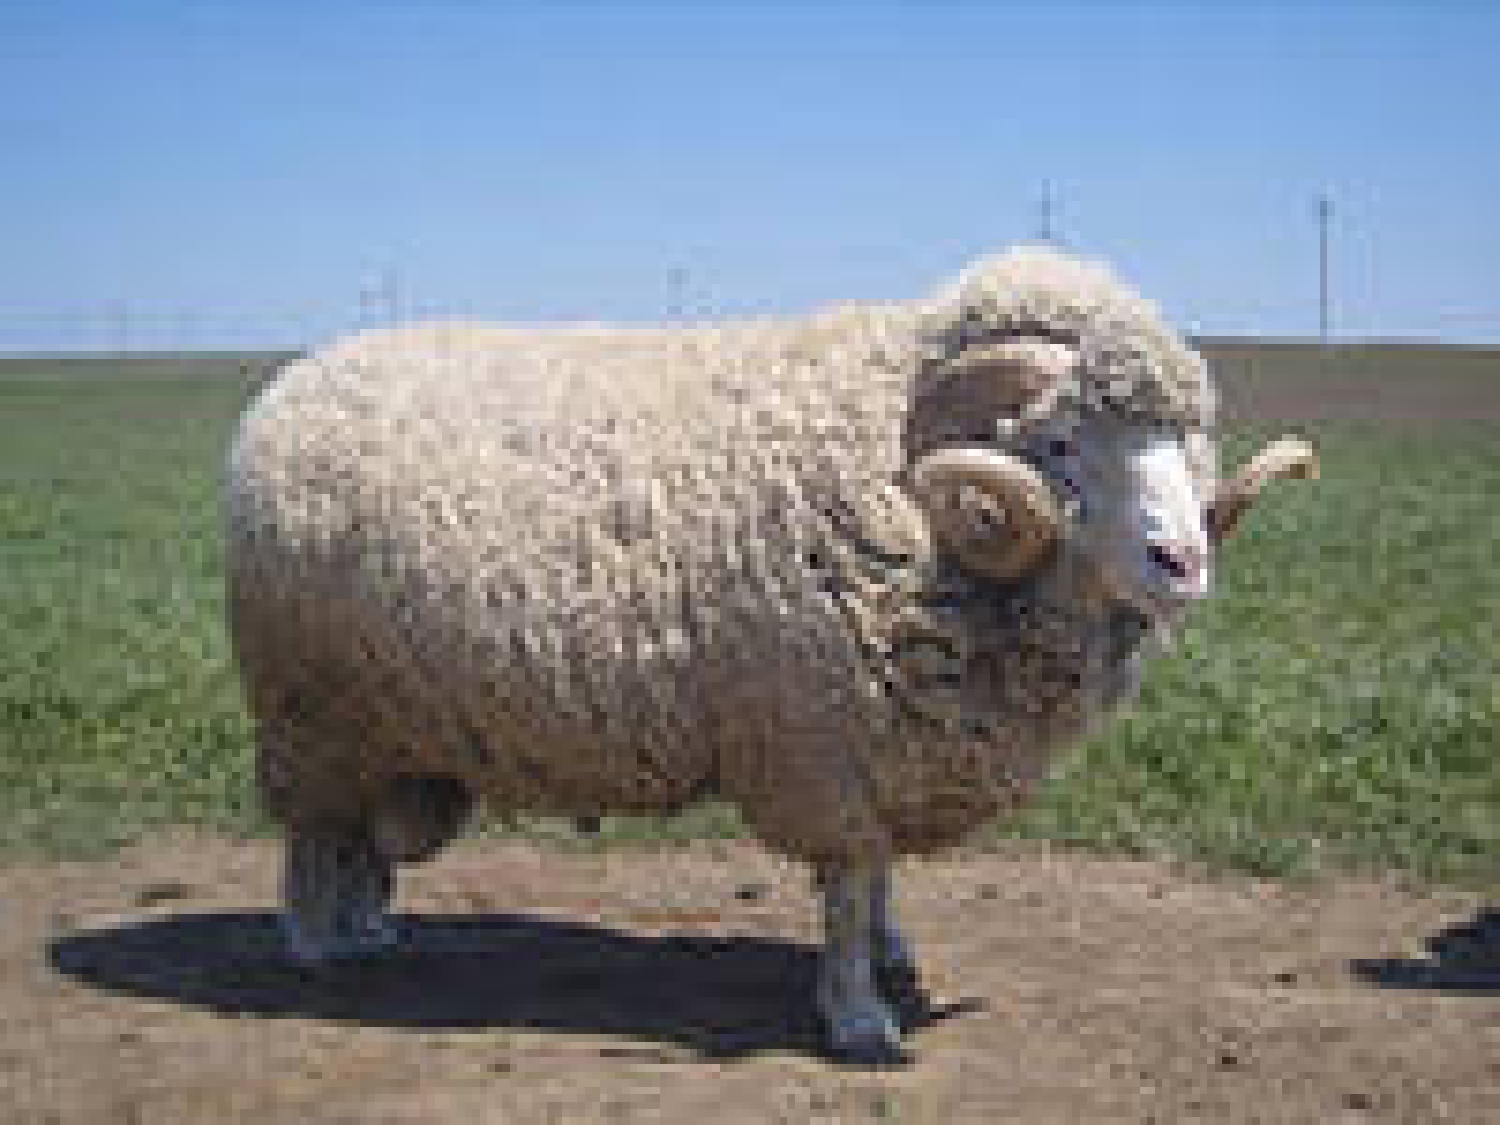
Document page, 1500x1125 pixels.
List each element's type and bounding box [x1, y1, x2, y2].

list [0, 0, 1500, 1125]
